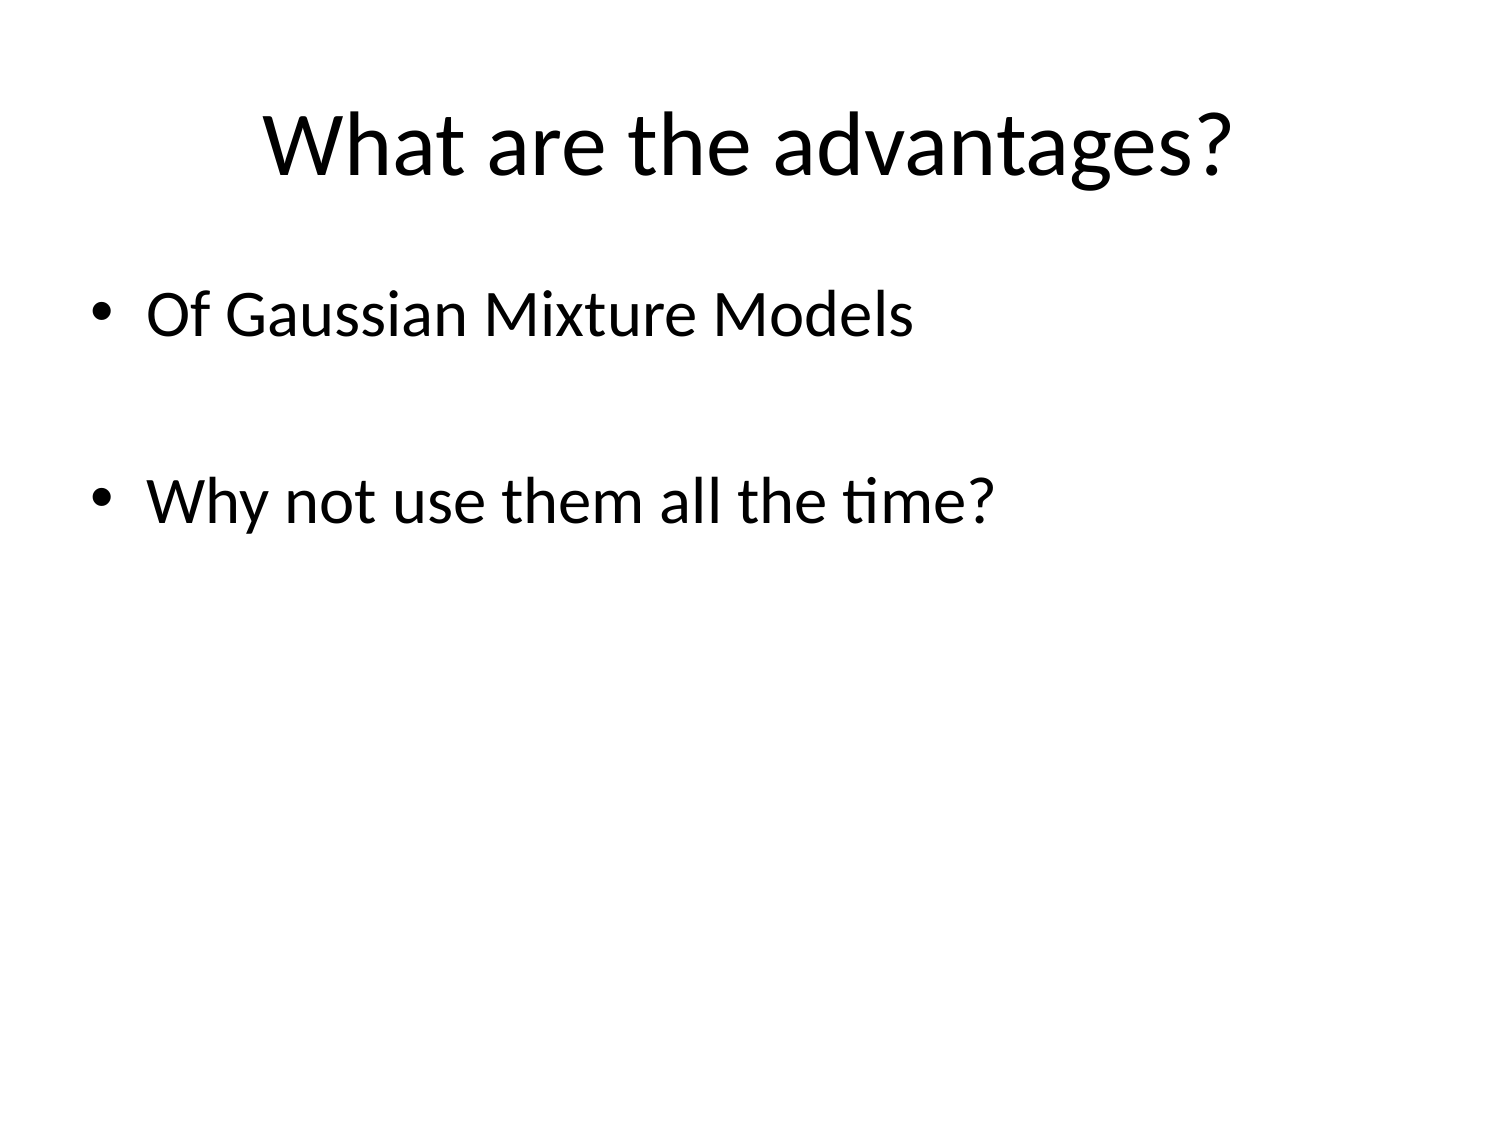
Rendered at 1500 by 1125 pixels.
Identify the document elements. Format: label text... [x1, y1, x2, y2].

list Of Gaussian Mixture Models Why not use them all the time? [75, 262, 1425, 1005]
title What are the advantages? [75, 45, 1425, 233]
